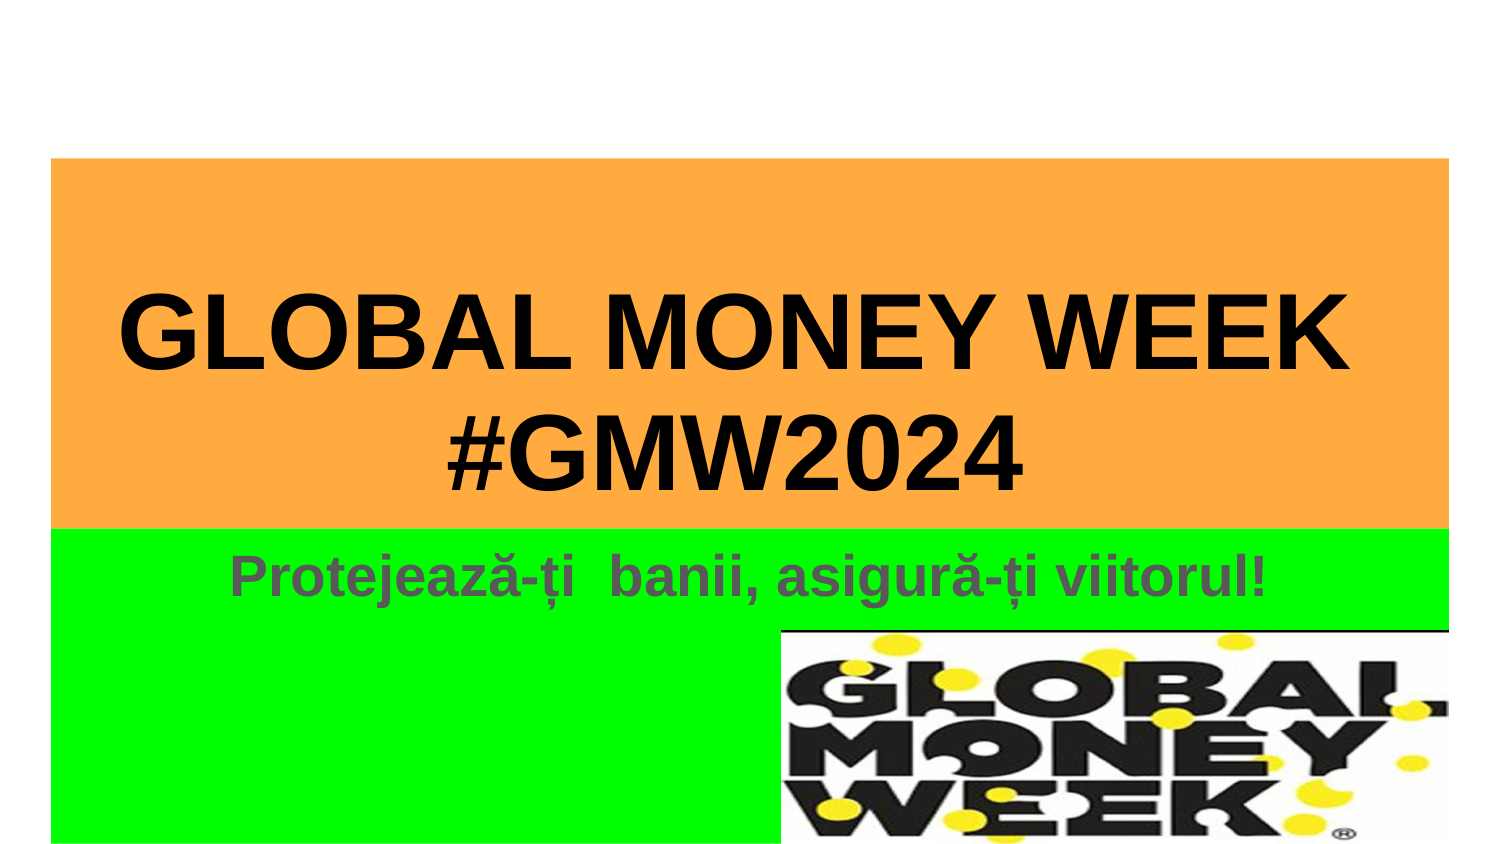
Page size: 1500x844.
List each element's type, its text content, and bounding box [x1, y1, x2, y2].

title GLOBAL MONEY WEEK #GMW2024 [51, 158, 1449, 528]
picture [781, 630, 1450, 844]
subtitle Protejează-ți banii, asigură-ți viitorul! [51, 528, 1449, 844]
